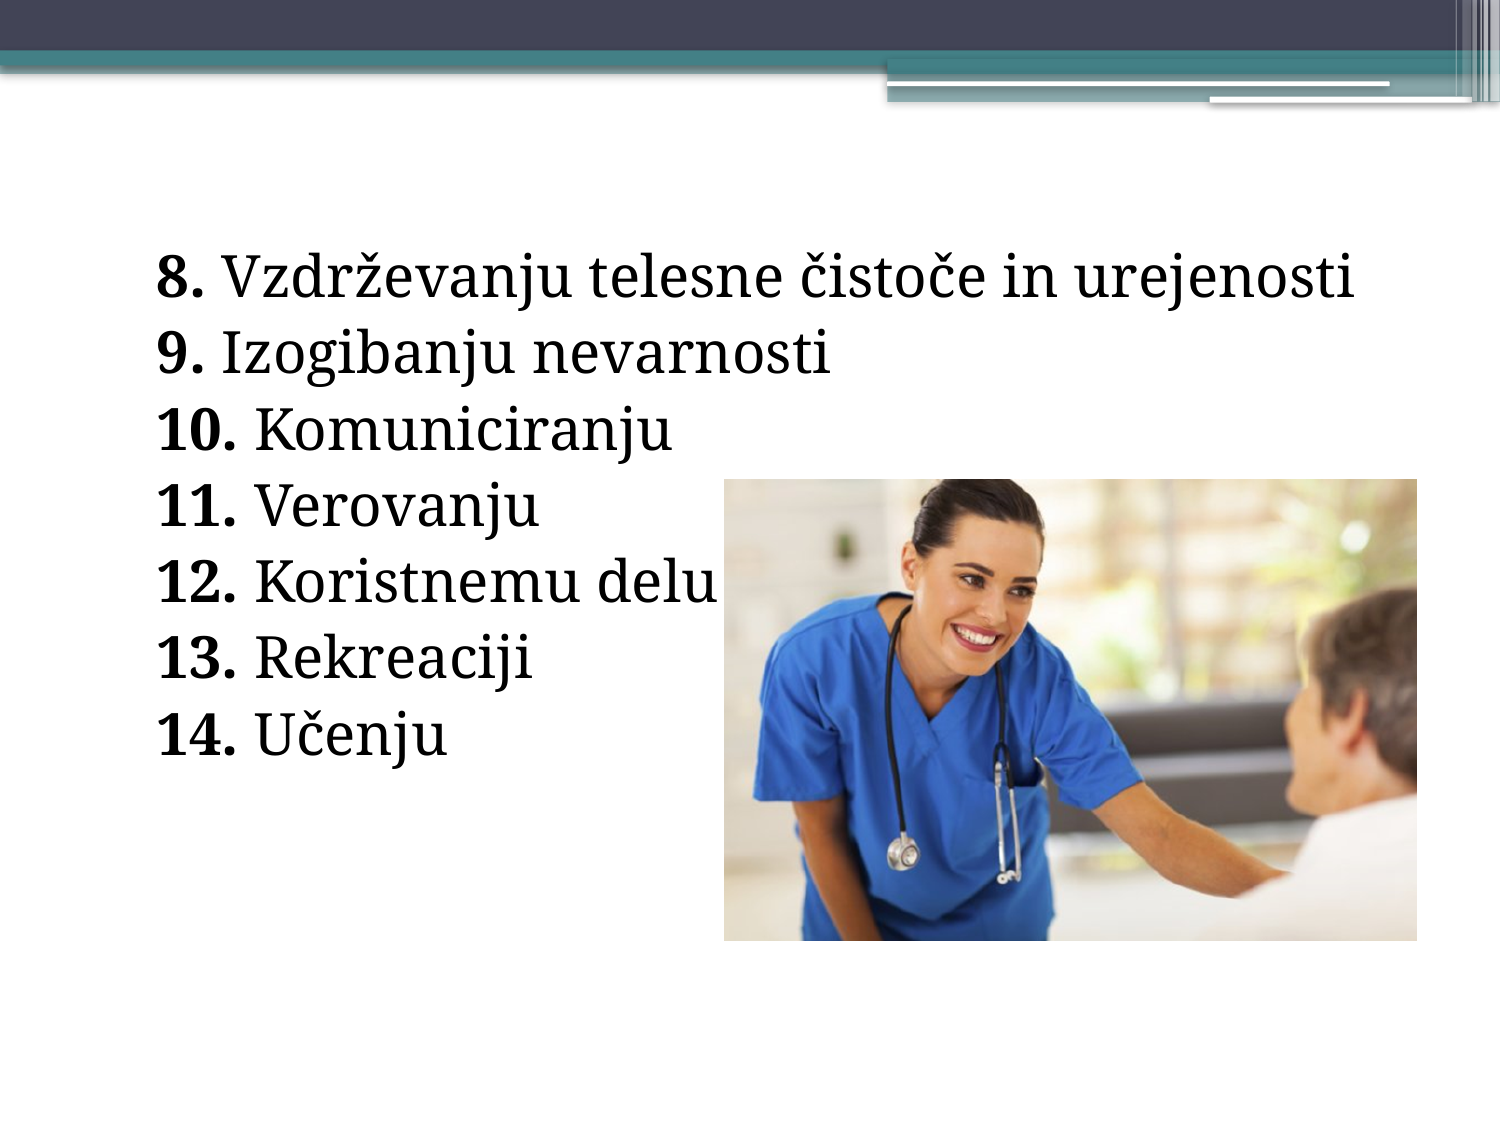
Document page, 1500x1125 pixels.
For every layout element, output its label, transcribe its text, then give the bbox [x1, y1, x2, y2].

picture [723, 479, 1417, 941]
list 8. Vzdrževanju telesne čistoče in urejenosti 9. Izogibanju nevarnosti 10. Komuniciranju 11. Verovanju 12. Koristnemu delu 13. Rekreaciji 14. Učenju [123, 231, 1474, 1125]
